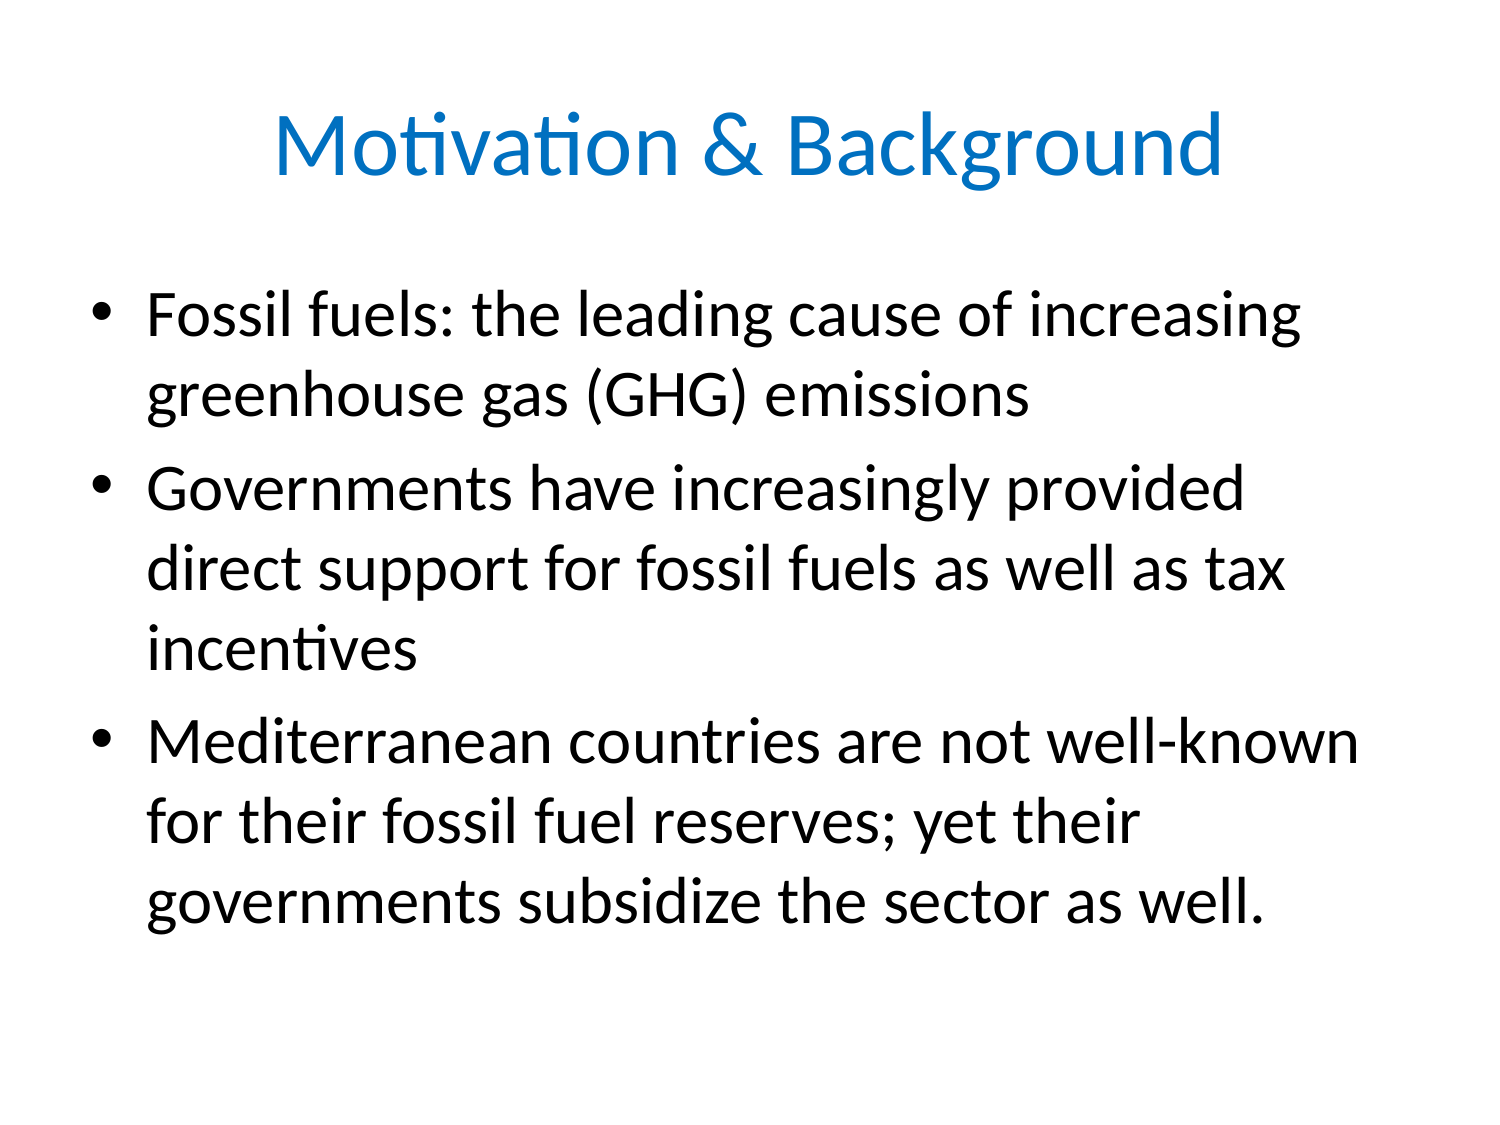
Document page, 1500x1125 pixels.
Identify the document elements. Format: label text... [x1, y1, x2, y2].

title Motivation & Background [75, 45, 1425, 233]
list Fossil fuels: the leading cause of increasing greenhouse gas (GHG) emissions Governments have increasingly provided direct support for fossil fuels as well as tax incentives Mediterranean countries are not well-known for their fossil fuel reserves; yet their governments subsidize the sector as well. [75, 262, 1425, 1005]
